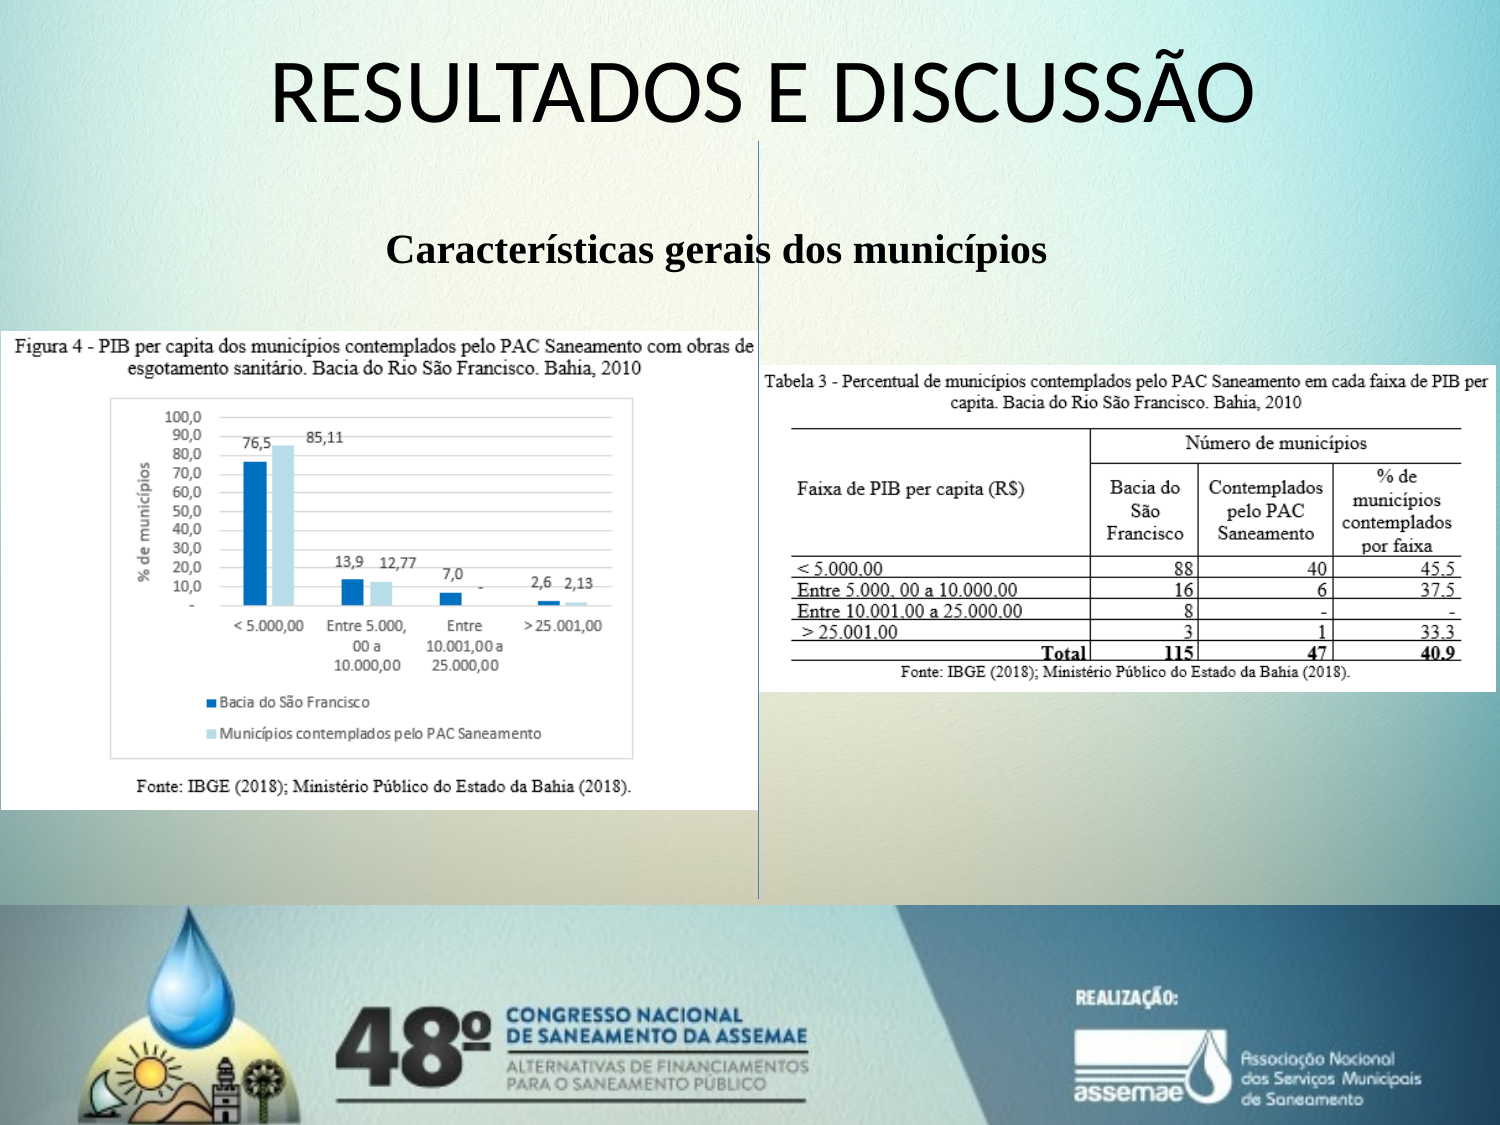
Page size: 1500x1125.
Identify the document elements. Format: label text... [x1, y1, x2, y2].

picture [0, 0, 1500, 1125]
title RESULTADOS E DISCUSSÃO [88, 0, 1439, 180]
text_box Características gerais dos municípios [88, 214, 754, 329]
text_box Características gerais dos municípios [763, 214, 1346, 330]
